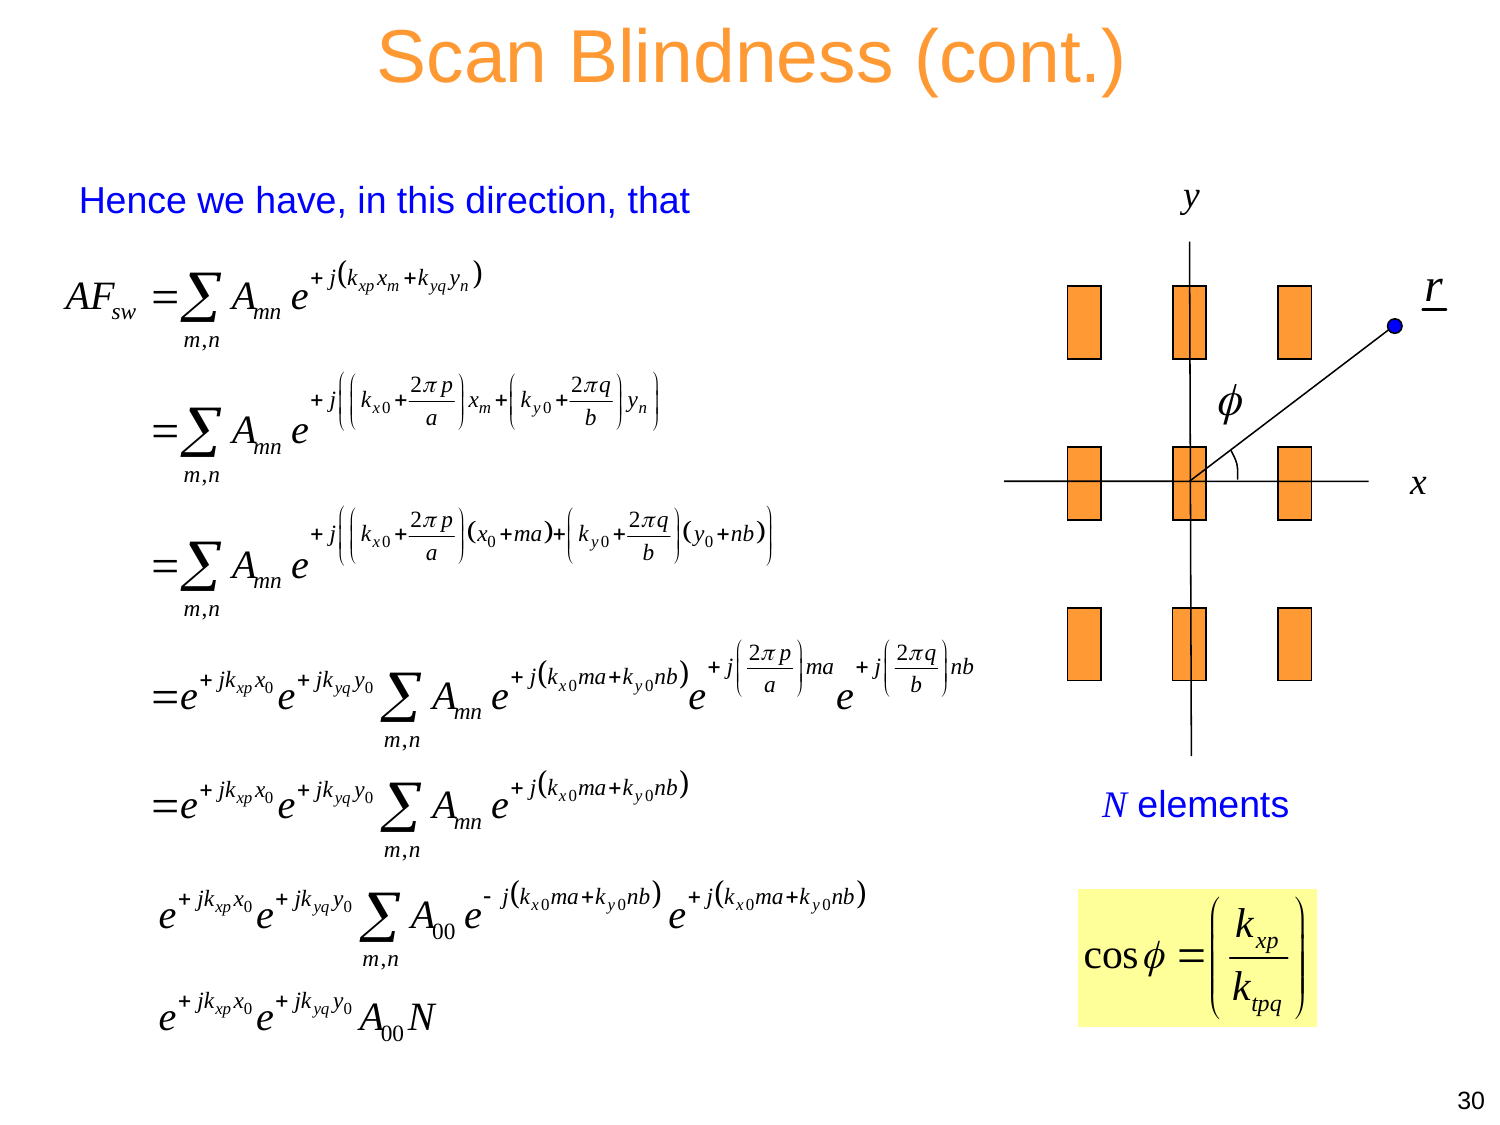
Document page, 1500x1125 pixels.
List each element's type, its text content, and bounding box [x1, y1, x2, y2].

slide_number 30 [1149, 1046, 1500, 1125]
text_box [1077, 888, 1318, 1028]
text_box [56, 252, 986, 1052]
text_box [1003, 162, 1455, 757]
text_box Hence we have, in this direction, that [64, 168, 768, 229]
text_box N elements [1087, 772, 1305, 833]
text_box Scan Blindness (cont.) [313, 0, 1191, 105]
